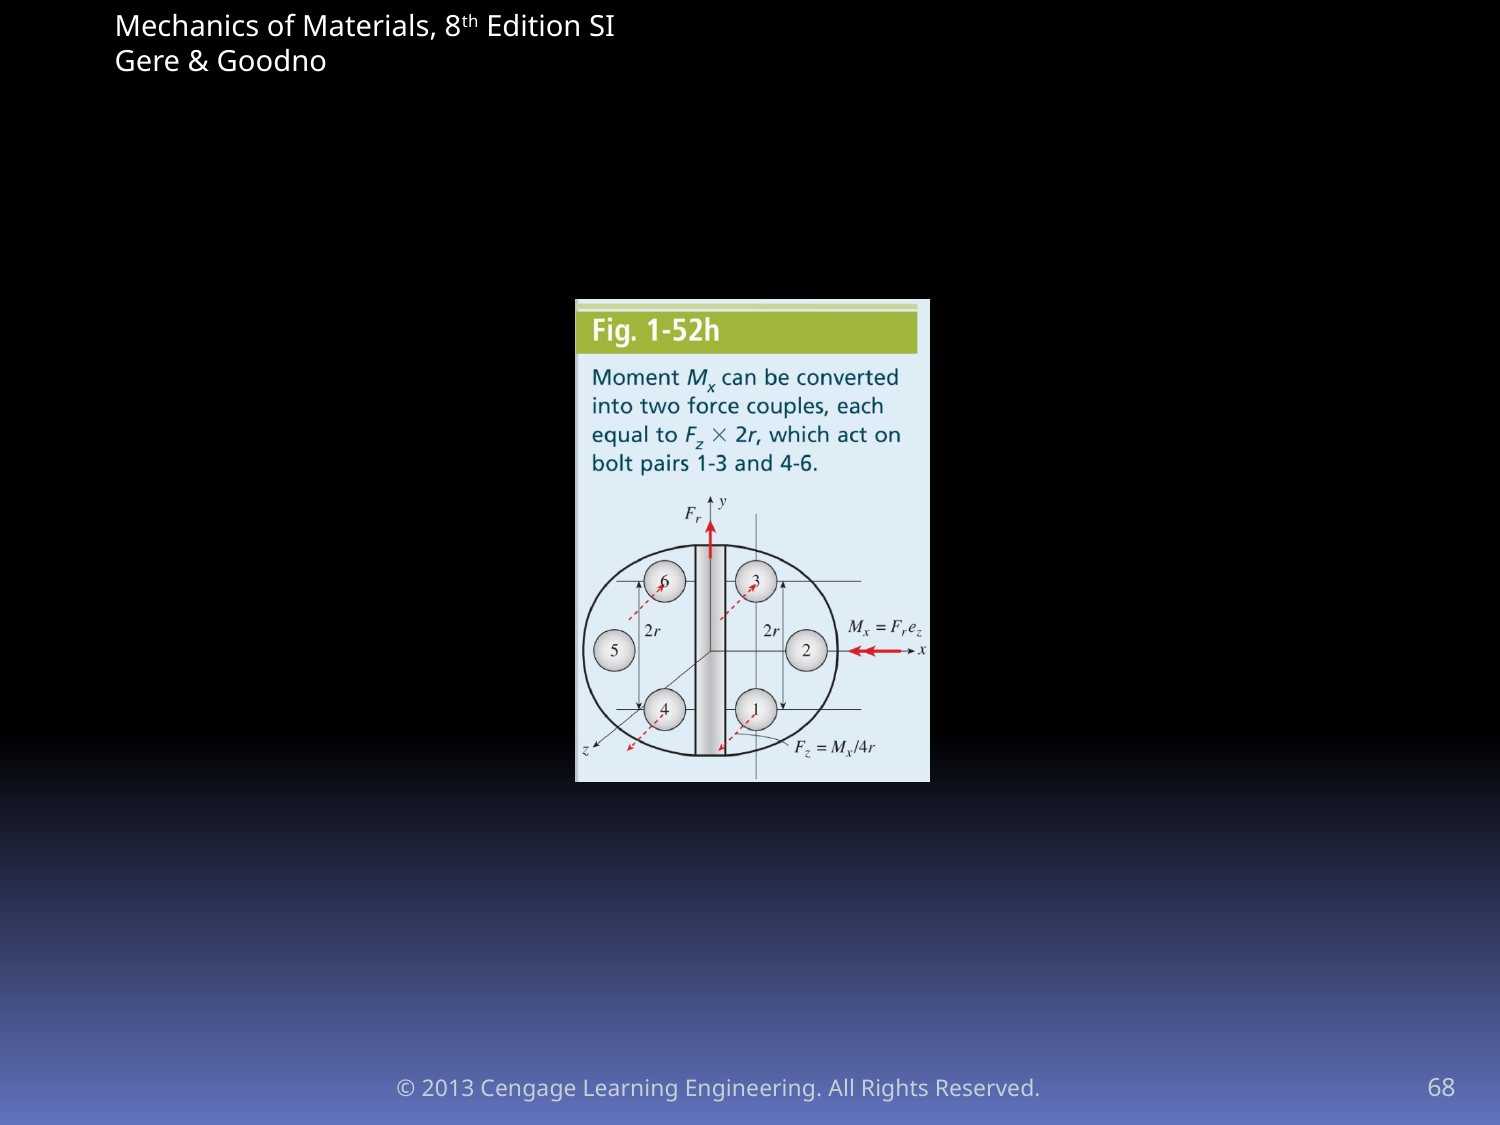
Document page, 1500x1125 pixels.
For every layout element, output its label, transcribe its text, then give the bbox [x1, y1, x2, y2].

slide_number 68 [1412, 1052, 1488, 1113]
picture [574, 299, 931, 782]
footer © 2013 Cengage Learning Engineering. All Rights Reserved. [150, 1052, 1063, 1113]
text_box Mechanics of Materials, 8th Edition SI Gere & Goodno [99, 0, 1450, 85]
